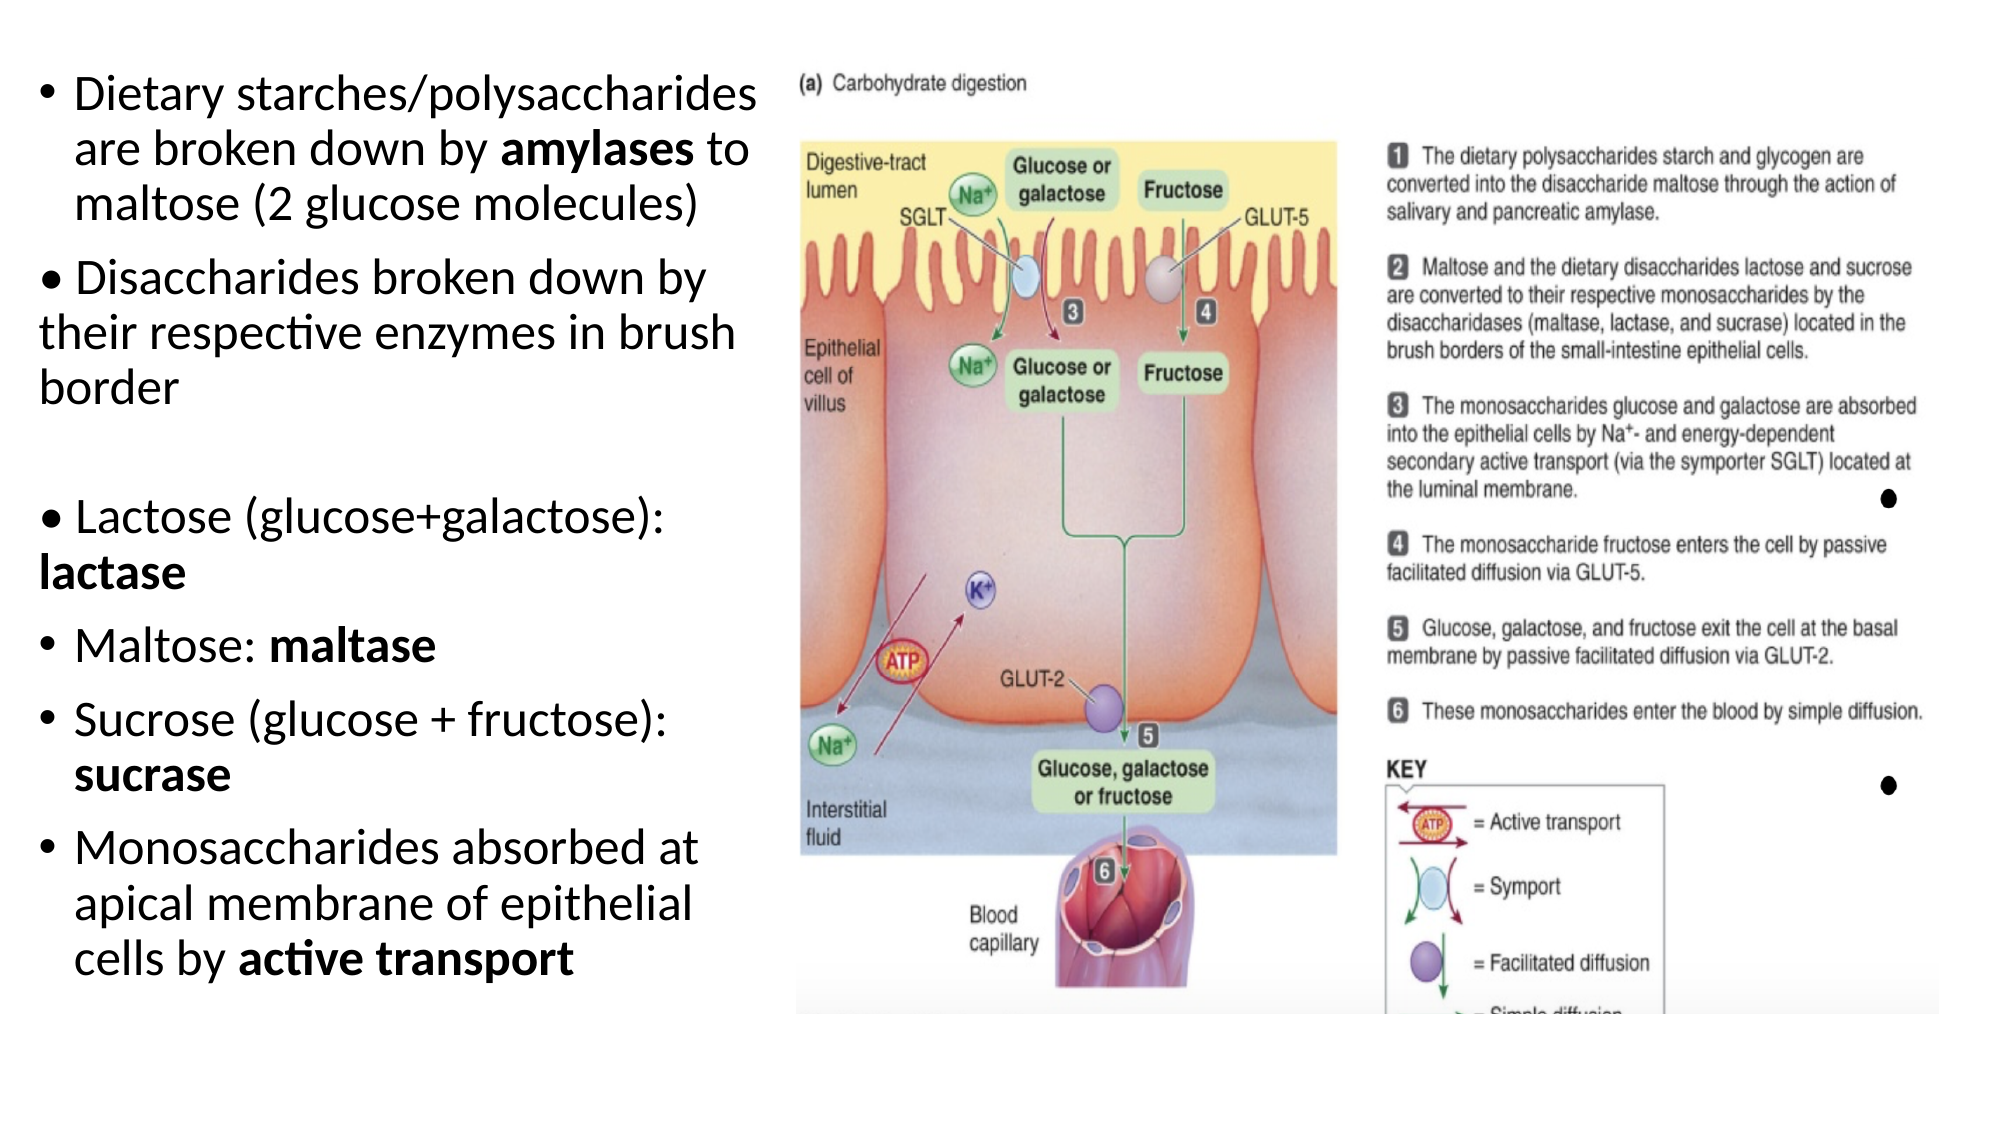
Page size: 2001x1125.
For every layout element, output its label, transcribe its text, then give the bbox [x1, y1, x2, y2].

picture [796, 58, 1939, 1014]
list Dietary starches/polysaccharides are broken down by amylases to maltose (2 glucose molecules) • Disaccharides broken down by their respective enzymes in brush border • Lactose (glucose+galactose): lactase Maltose: maltase Sucrose (glucose + fructose): sucrase Monosaccharides absorbed at apical membrane of epithelial cells by active transport [23, 58, 790, 1097]
